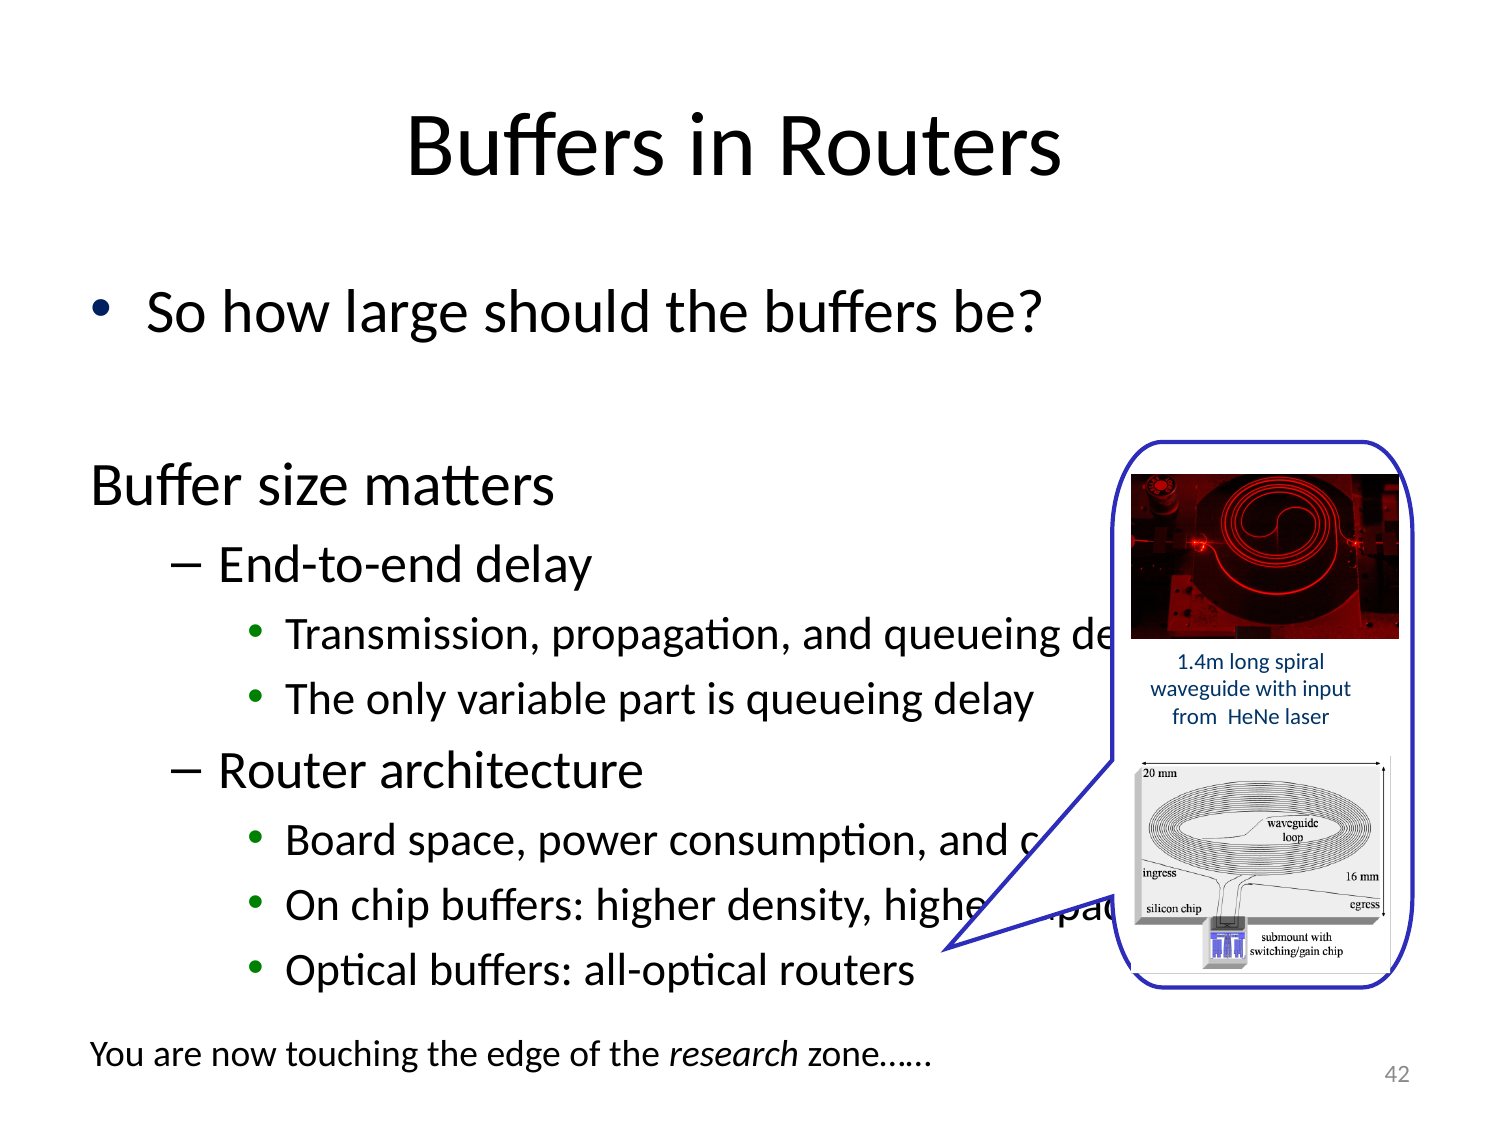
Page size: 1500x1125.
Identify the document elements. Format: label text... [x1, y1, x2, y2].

text_box You are now touching the edge of the research zone…… [74, 1021, 1007, 1082]
slide_number 42 [1074, 1042, 1425, 1103]
title Buffers in Routers [75, 45, 1425, 233]
list So how large should the buffers be? Buffer size matters End-to-end delay Transmission, propagation, and queueing delay The only variable part is queueing delay Router architecture Board space, power consumption, and cost On chip buffers: higher density, higher capacity Optical buffers: all-optical routers [75, 262, 1425, 1005]
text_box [946, 441, 1413, 988]
